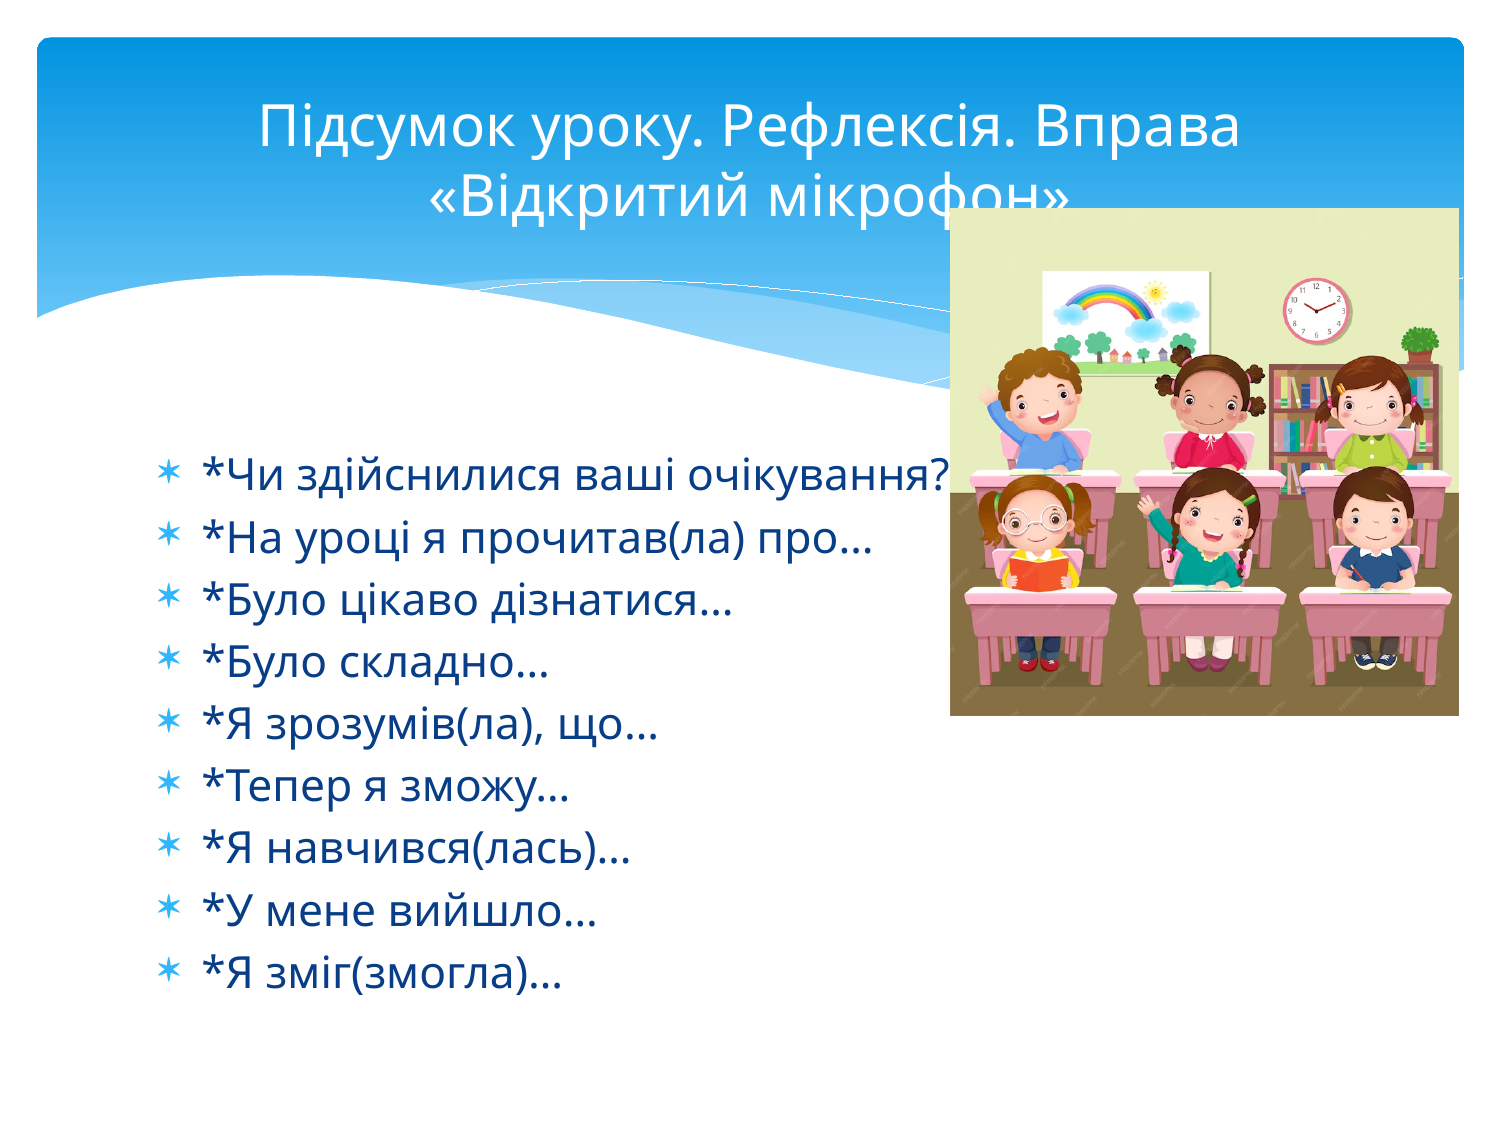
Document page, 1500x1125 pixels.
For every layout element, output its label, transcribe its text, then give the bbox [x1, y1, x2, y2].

title Підсумок уроку. Рефлексія. Вправа «Відкритий мікрофон» [75, 55, 1425, 261]
list *Чи здійснилися ваші очікування? *На уроці я прочитав(ла) про… *Було цікаво дізнатися… *Було складно… *Я зрозумів(ла), що… *Тепер я зможу… *Я навчився(лась)… *У мене вийшло… *Я зміг(змогла)… [143, 438, 1359, 1005]
picture [950, 207, 1459, 717]
